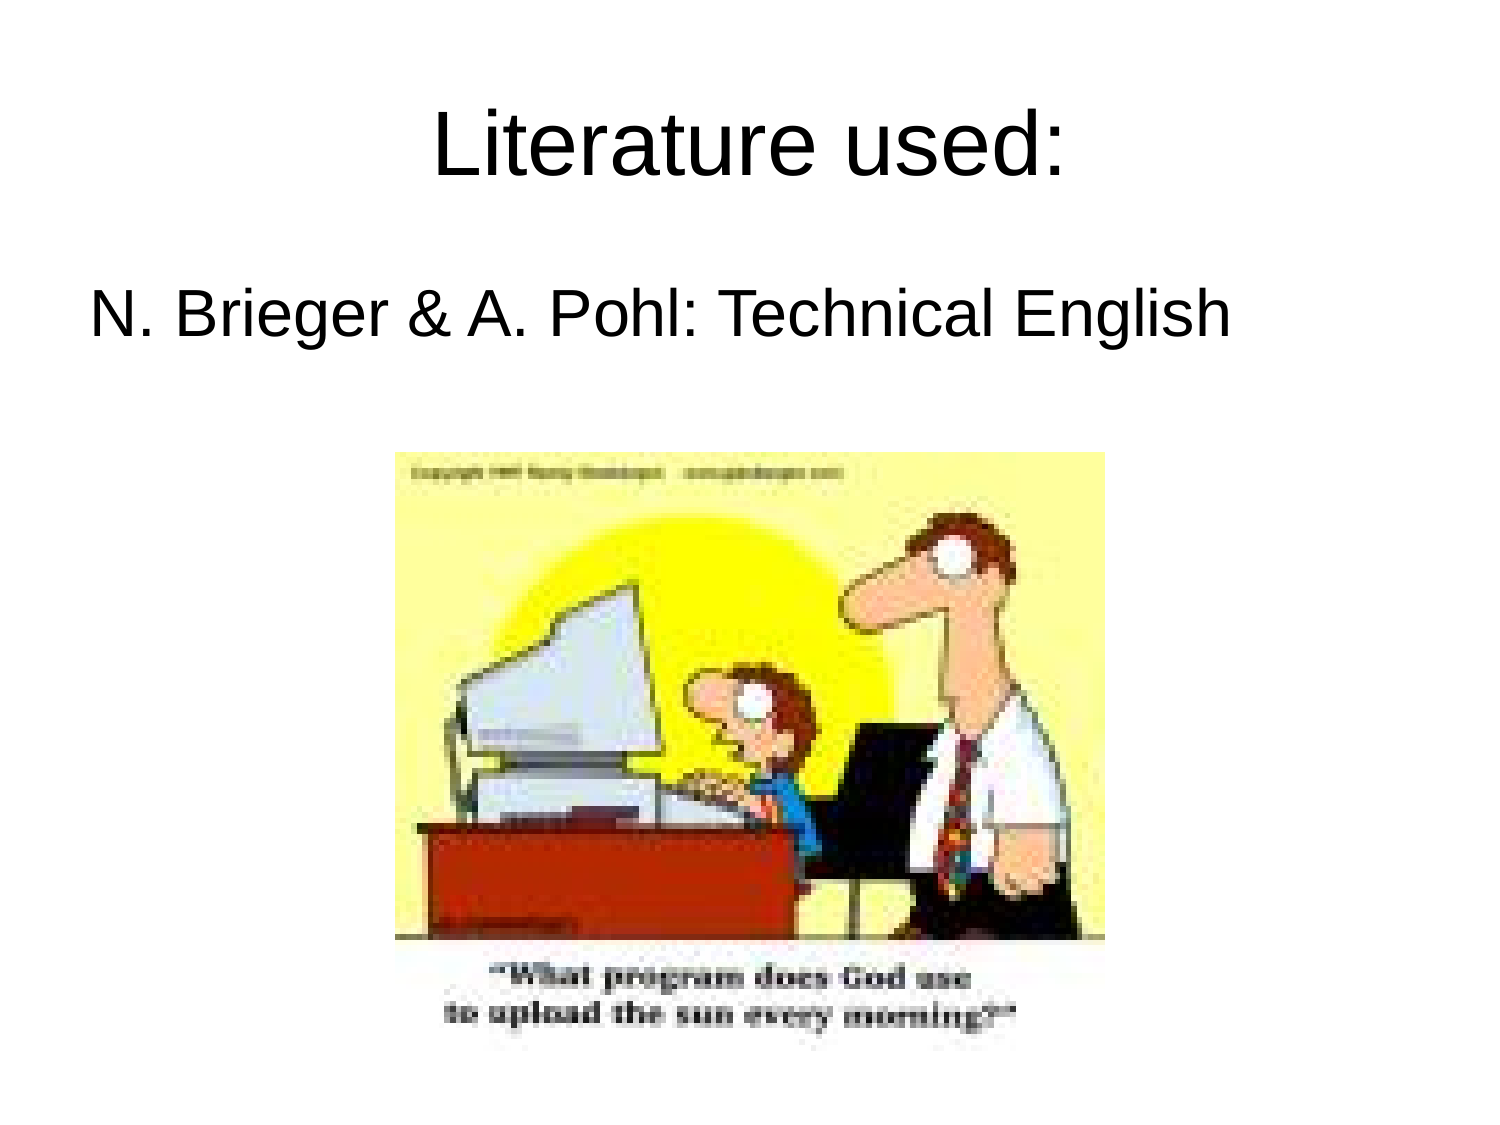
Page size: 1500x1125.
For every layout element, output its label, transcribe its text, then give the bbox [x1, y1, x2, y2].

picture [395, 452, 1105, 1051]
title Literature used: [75, 45, 1425, 233]
list N. Brieger & A. Pohl: Technical English [75, 262, 1425, 1006]
